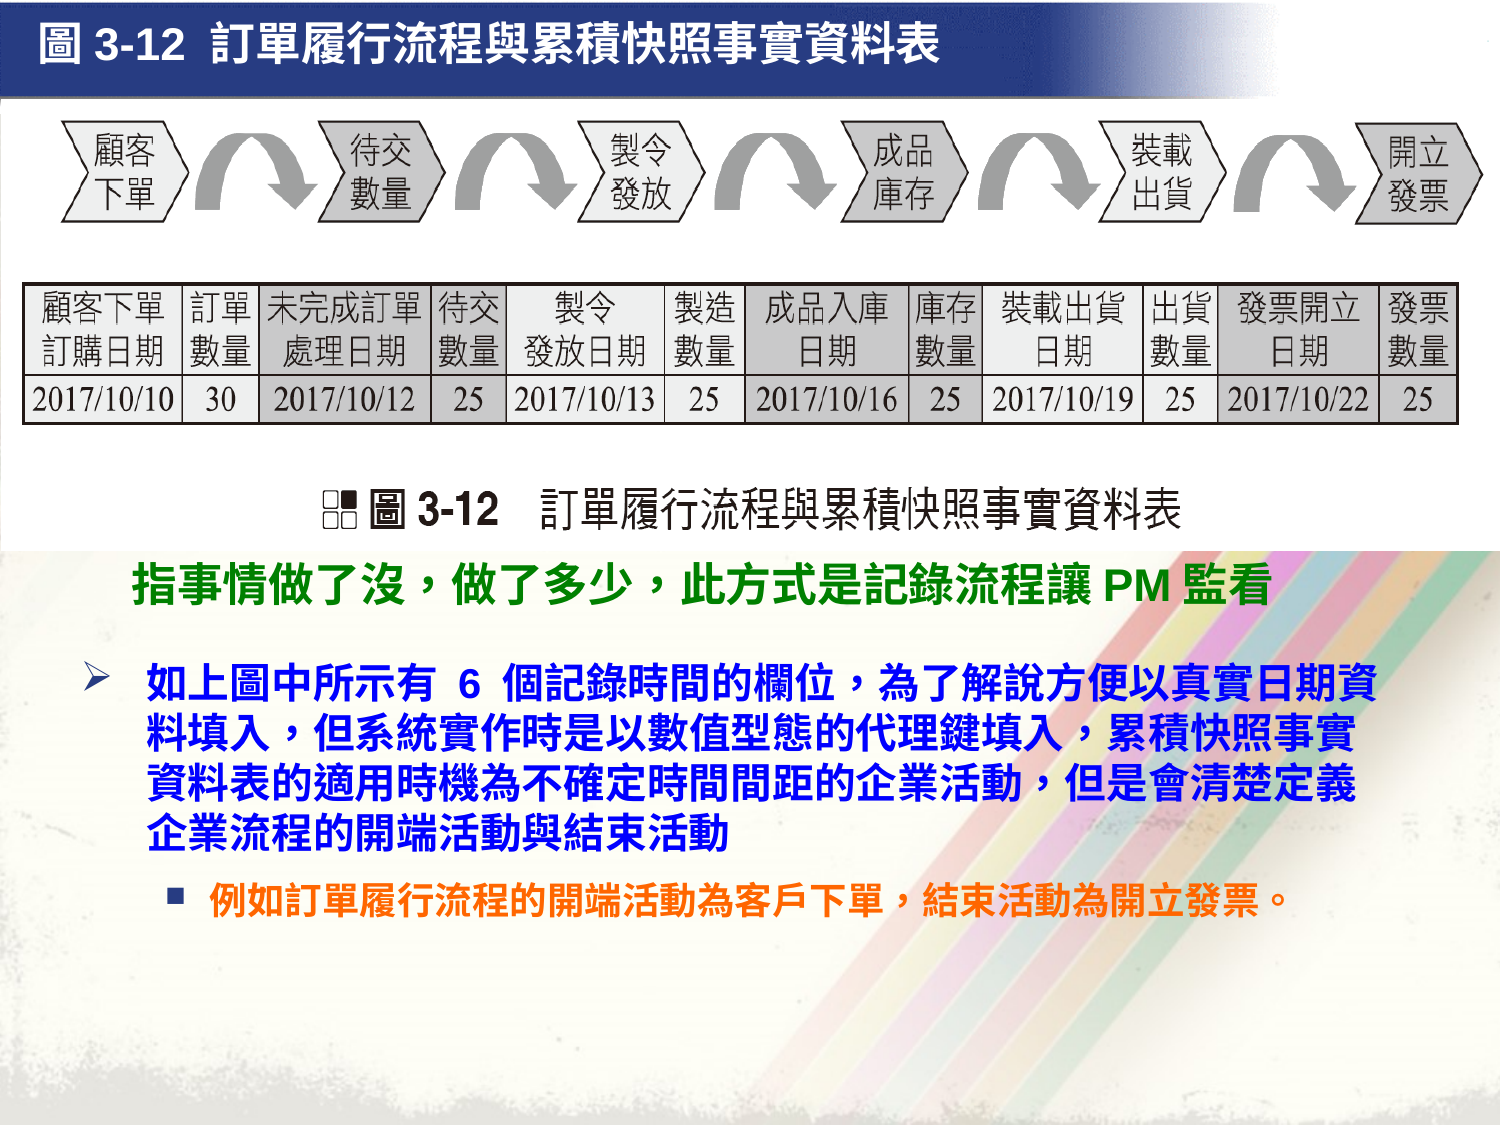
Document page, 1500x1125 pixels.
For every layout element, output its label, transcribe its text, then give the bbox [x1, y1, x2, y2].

picture [0, 0, 1500, 1125]
list 如上圖中所示有 6 個記錄時間的欄位，為了解說方便以真實日期資料填入，但系統實作時是以數值型態的代理鍵填入，累積快照事實資料表的適用時機為不確定時間間距的企業活動，但是會清楚定義企業流程的開端活動與結束活動 例如訂單履行流程的開端活動為客戶下單，結束活動為開立發票。 [80, 559, 1381, 976]
text_box 指事情做了沒，做了多少，此方式是記錄流程讓PM監看 [131, 561, 1274, 611]
title 圖3-12 訂單履行流程與累積快照事實資料表 [37, 0, 1163, 93]
